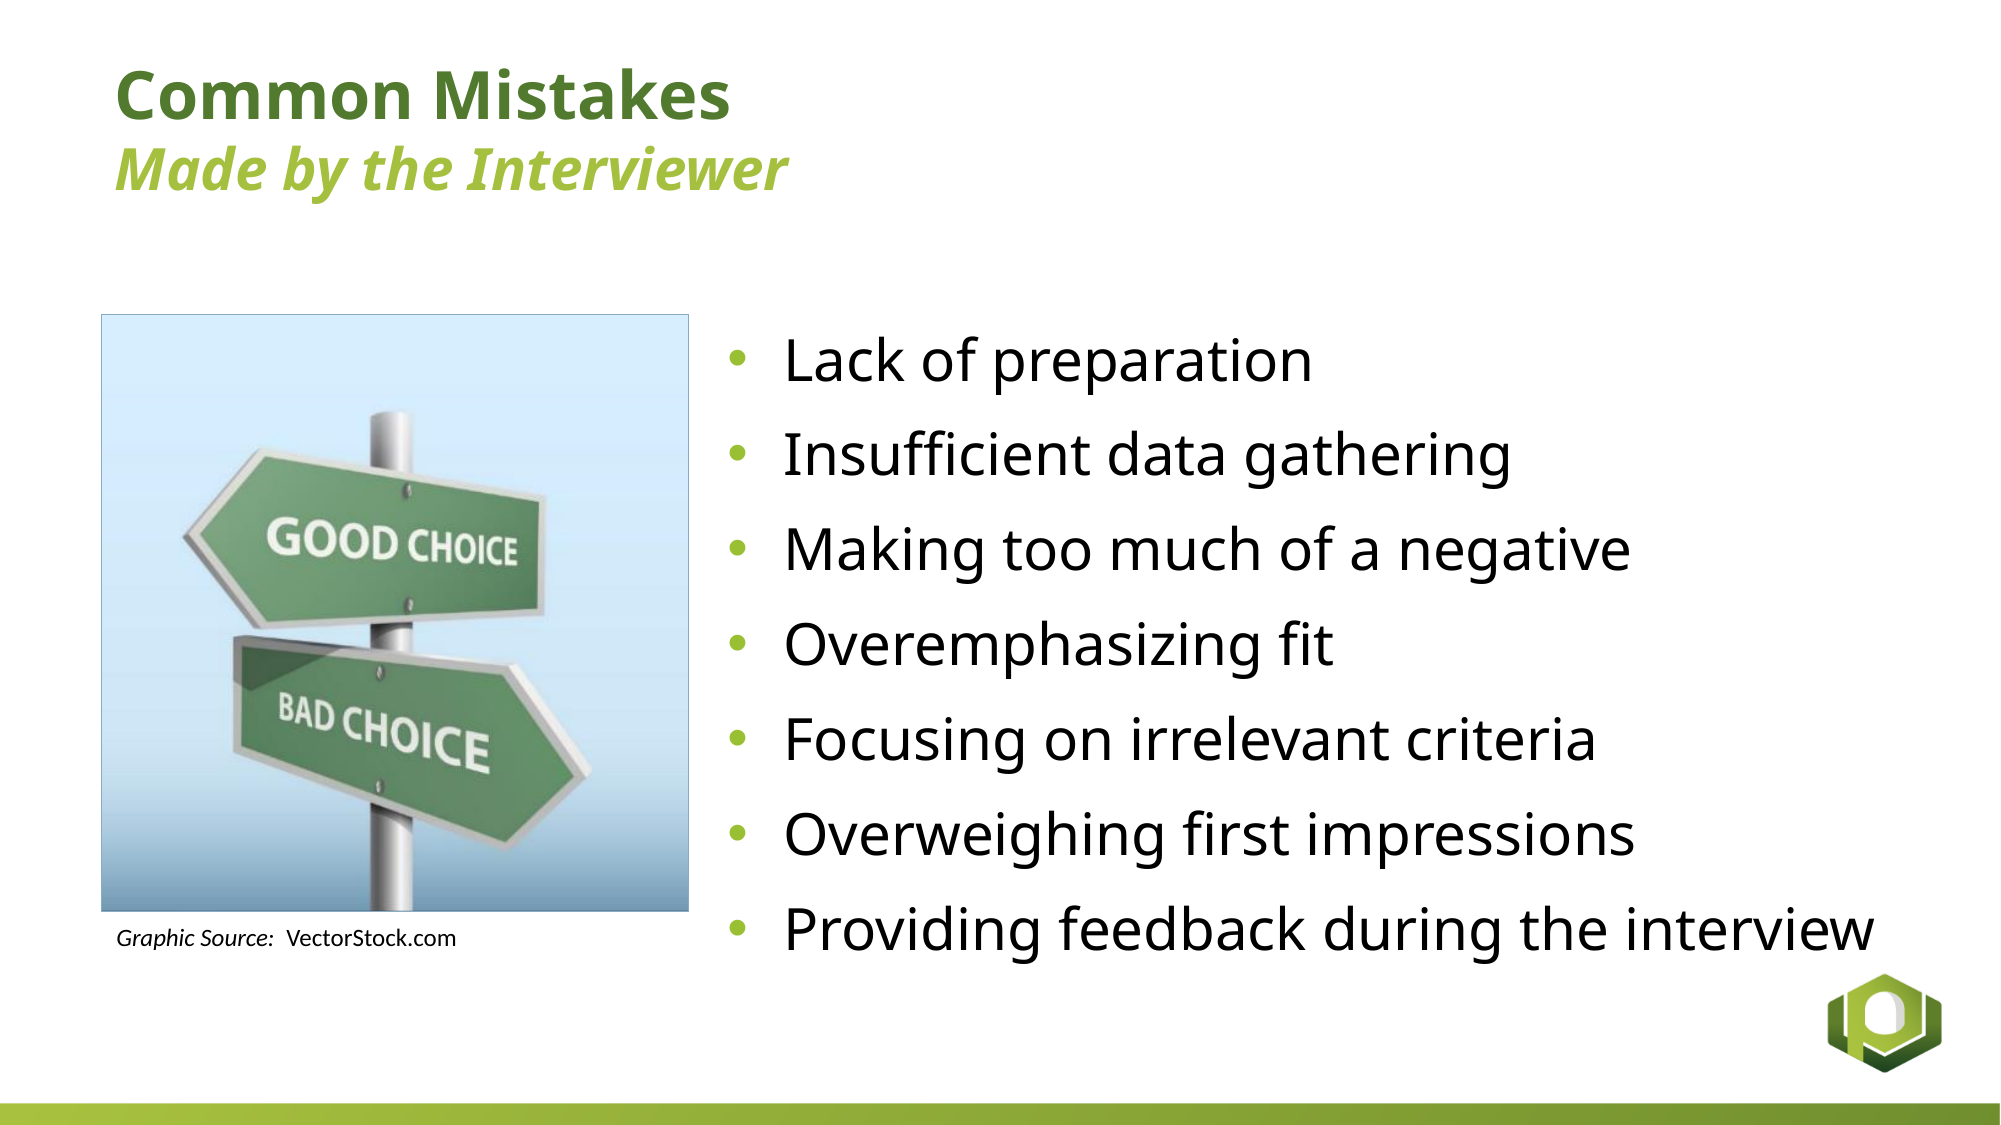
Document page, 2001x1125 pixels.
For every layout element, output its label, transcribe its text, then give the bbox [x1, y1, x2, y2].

picture [0, 0, 2000, 1125]
text_box Lack of preparation Insufficient data gathering Making too much of a negative Overemphasizing fit Focusing on irrelevant criteria Overweighing first impressions Providing feedback during the interview [712, 315, 2000, 970]
title Common Mistakes Made by the Interviewer [99, 45, 2000, 233]
text_box Graphic Source: VectorStock.com [101, 919, 619, 959]
